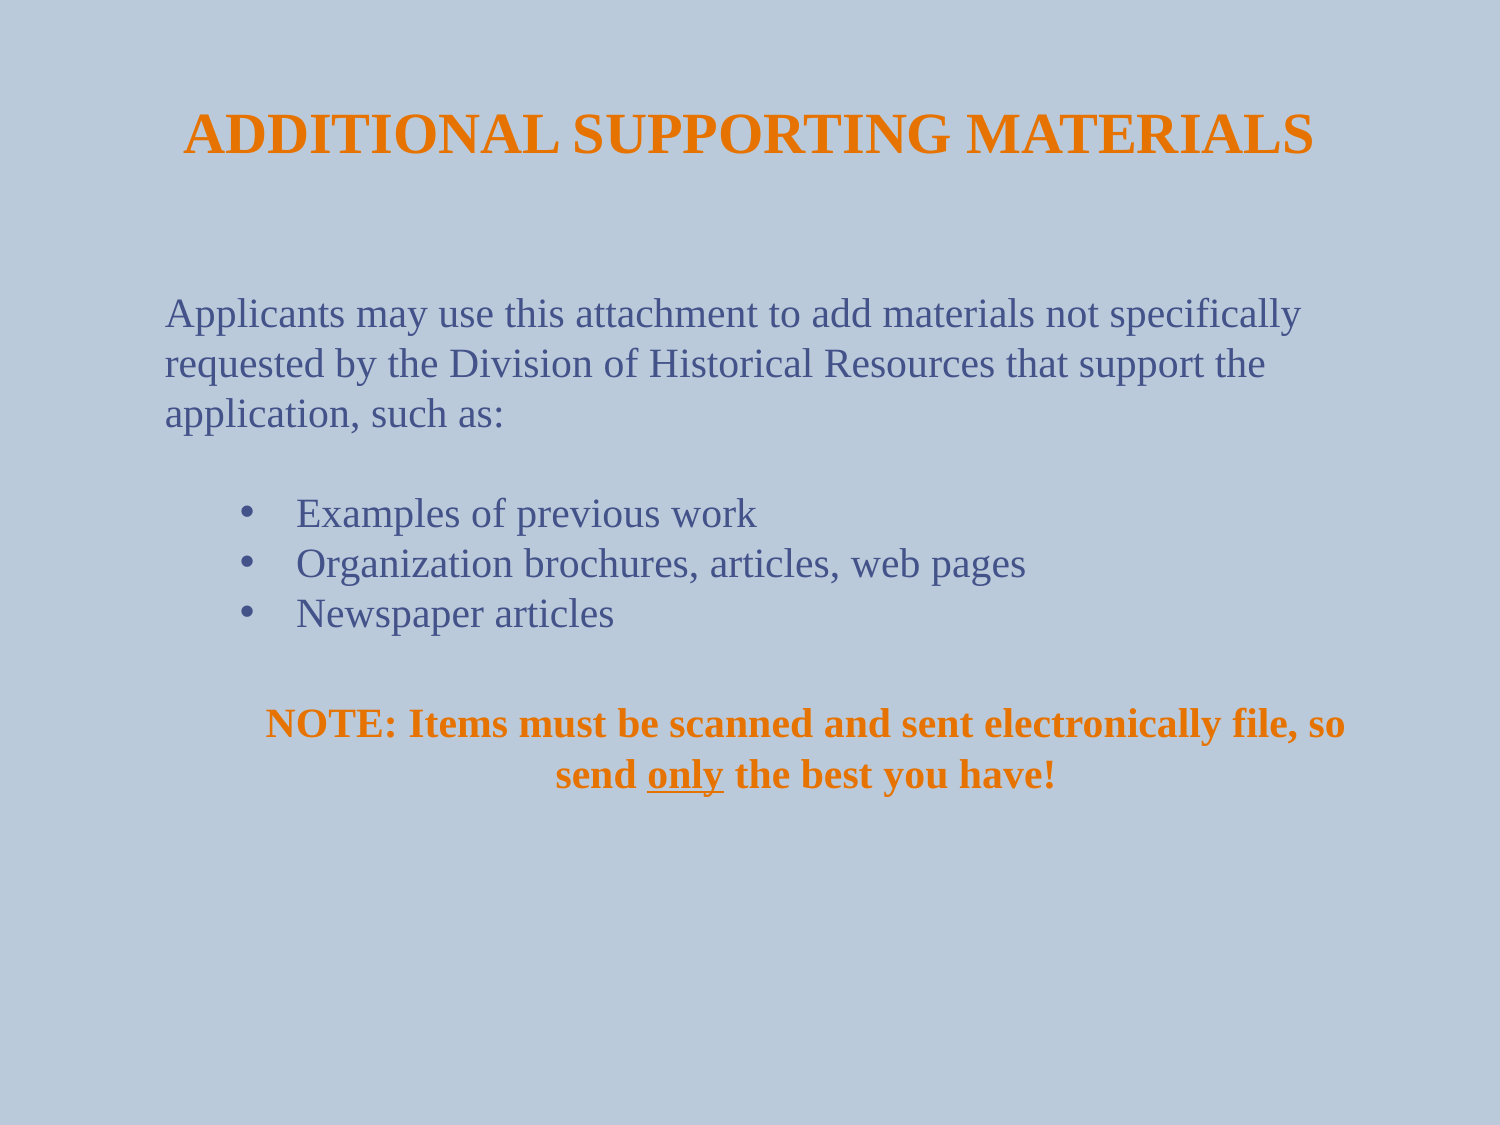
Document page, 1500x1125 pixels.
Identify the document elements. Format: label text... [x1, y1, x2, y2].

text_box Applicants may use this attachment to add materials not specifically requested by the Division of Historical Resources that support the application, such as: Examples of previous work Organization brochures, articles, web pages Newspaper articles Note: Items must be scanned and sent electronically file, so send only the best you have! [150, 278, 1388, 934]
text_box Additional Supporting Materials [99, 87, 1399, 173]
